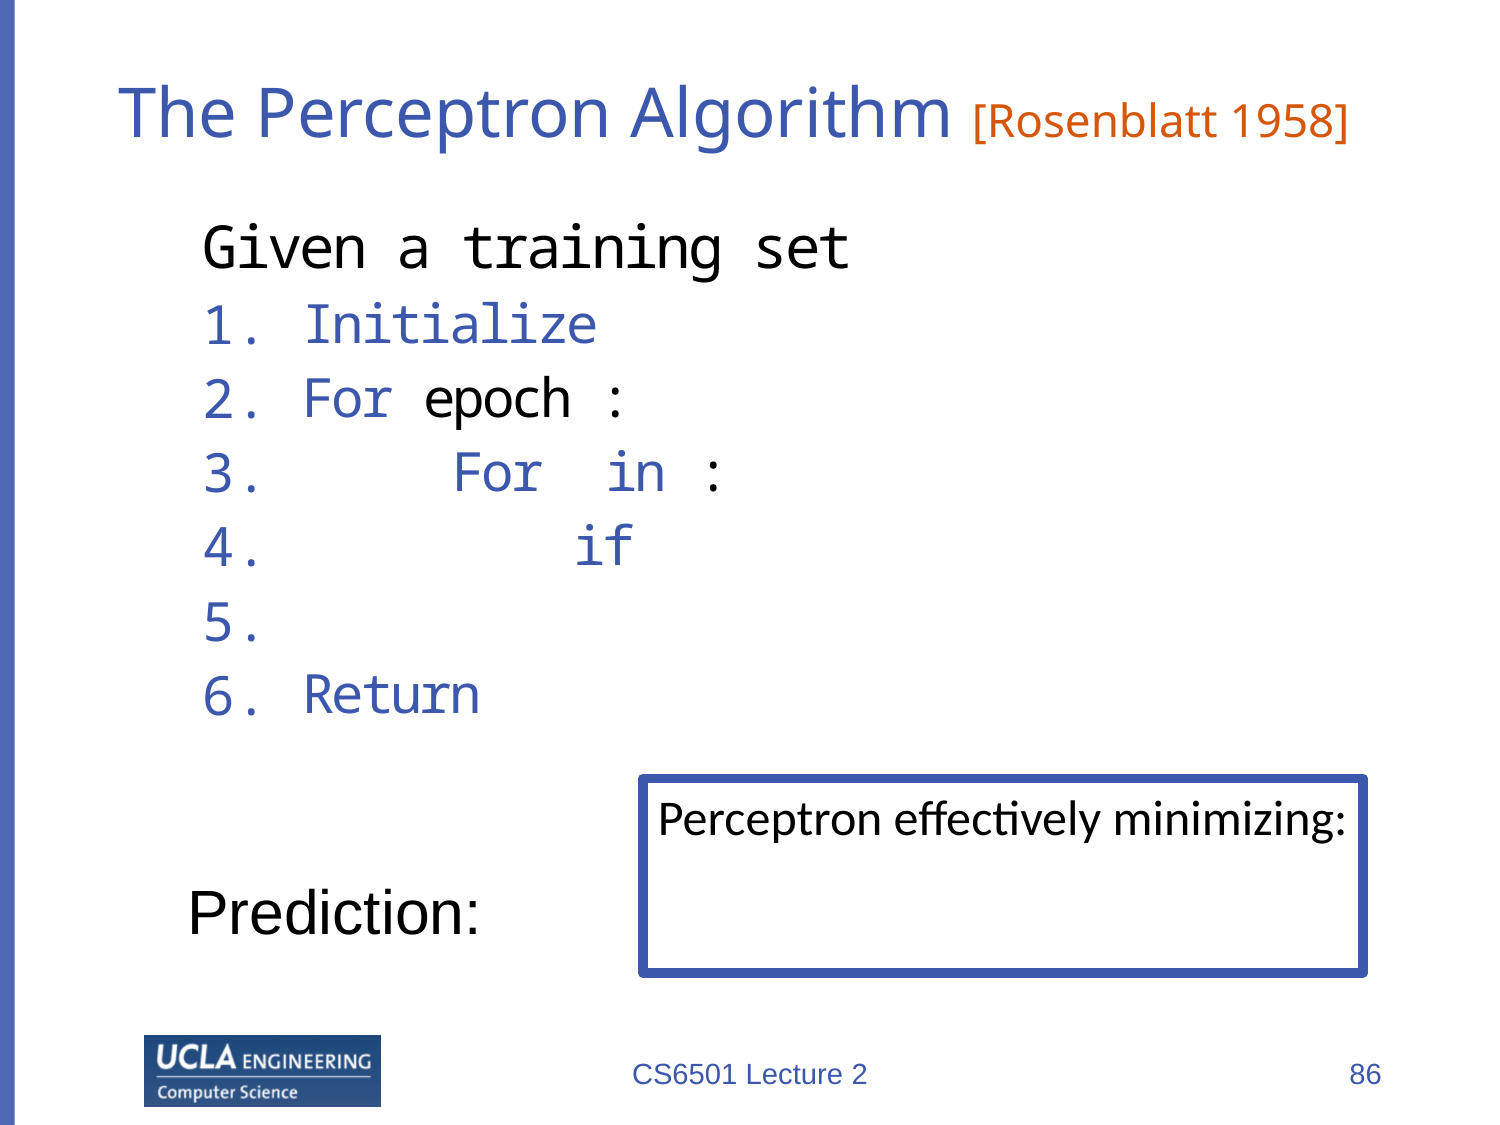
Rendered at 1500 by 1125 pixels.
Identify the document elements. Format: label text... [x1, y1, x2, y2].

title The Perceptron Algorithm [Rosenblatt 1958] [103, 59, 1397, 171]
picture [144, 1035, 381, 1107]
list [187, 290, 288, 874]
slide_number 86 [1059, 1042, 1397, 1103]
footer CS6501 Lecture 2 [496, 1042, 1004, 1103]
